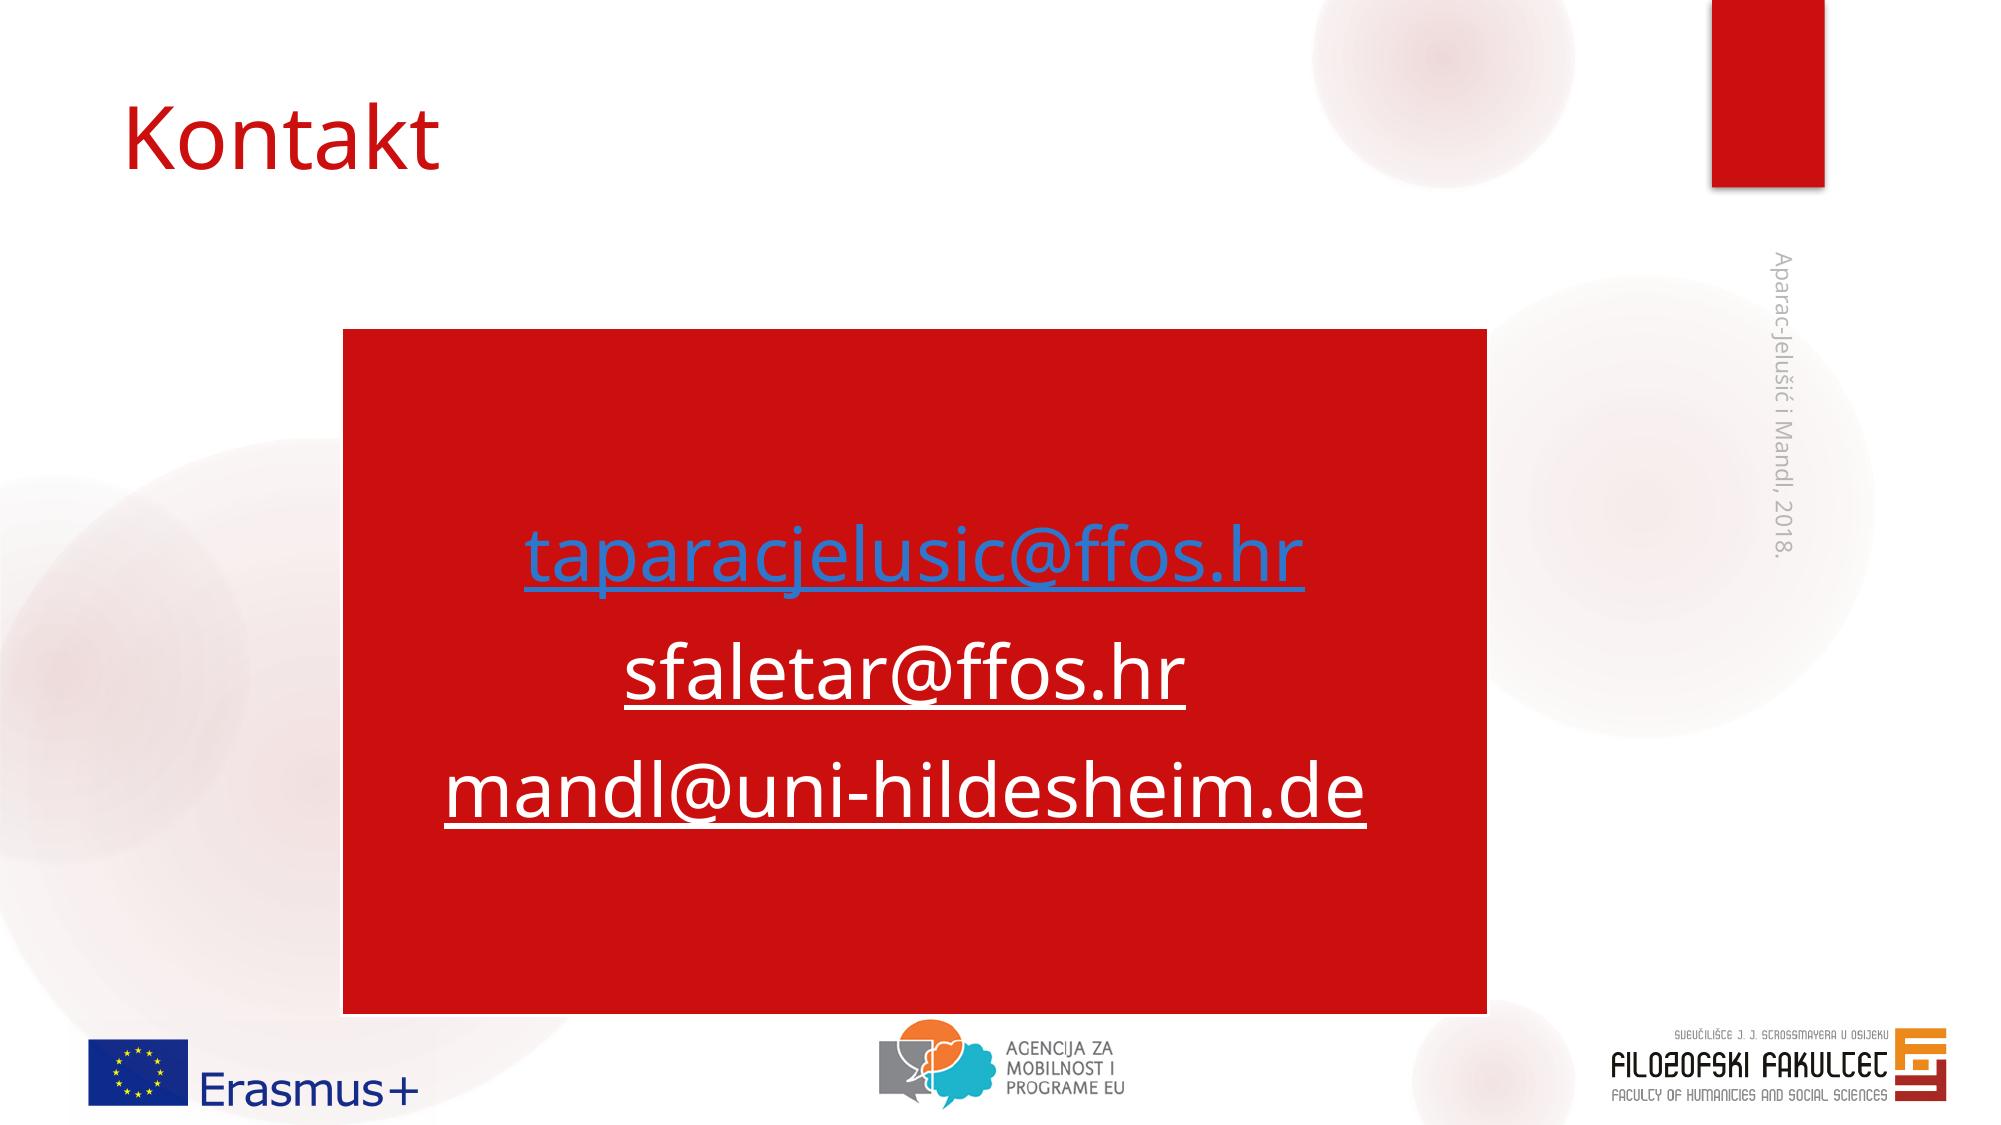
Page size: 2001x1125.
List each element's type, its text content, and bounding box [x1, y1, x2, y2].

picture [1610, 1017, 1951, 1112]
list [180, 327, 1649, 1017]
picture [69, 1020, 437, 1125]
footer Aparac-Jelušić i Mandl, 2018. [1760, 237, 1811, 871]
picture [879, 1017, 1140, 1125]
title Kontakt [106, 74, 1649, 304]
